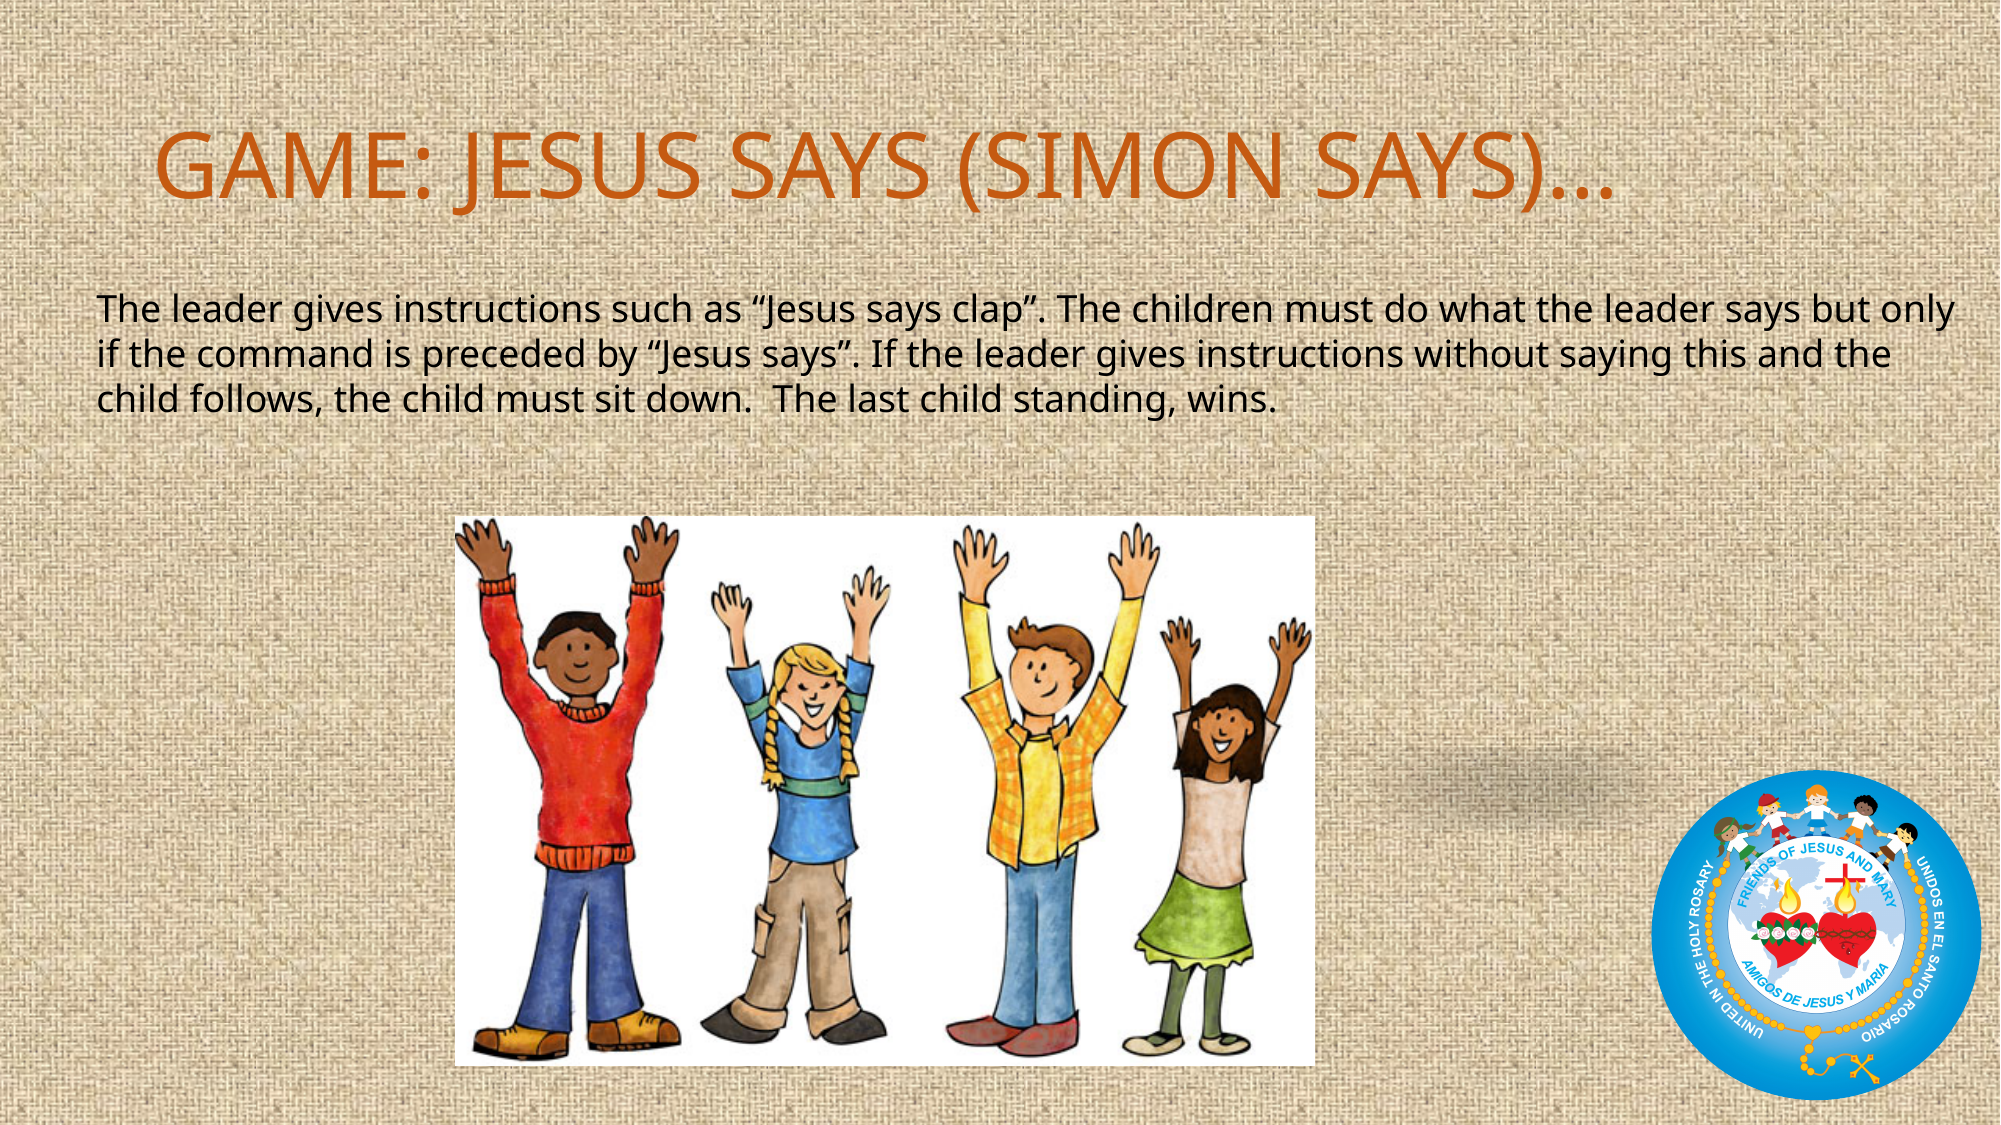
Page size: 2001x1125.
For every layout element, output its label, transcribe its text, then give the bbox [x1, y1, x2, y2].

picture [455, 516, 1315, 1066]
title GAME: JESUS SAYS (SIMON SAYS)… [137, 59, 1863, 277]
text_box The leader gives instructions such as “Jesus says clap”. The children must do what the leader says but only if the command is preceded by “Jesus says”. If the leader gives instructions without saying this and the child follows, the child must sit down. The last child standing, wins. [81, 277, 1984, 427]
picture [1686, 785, 1947, 1083]
